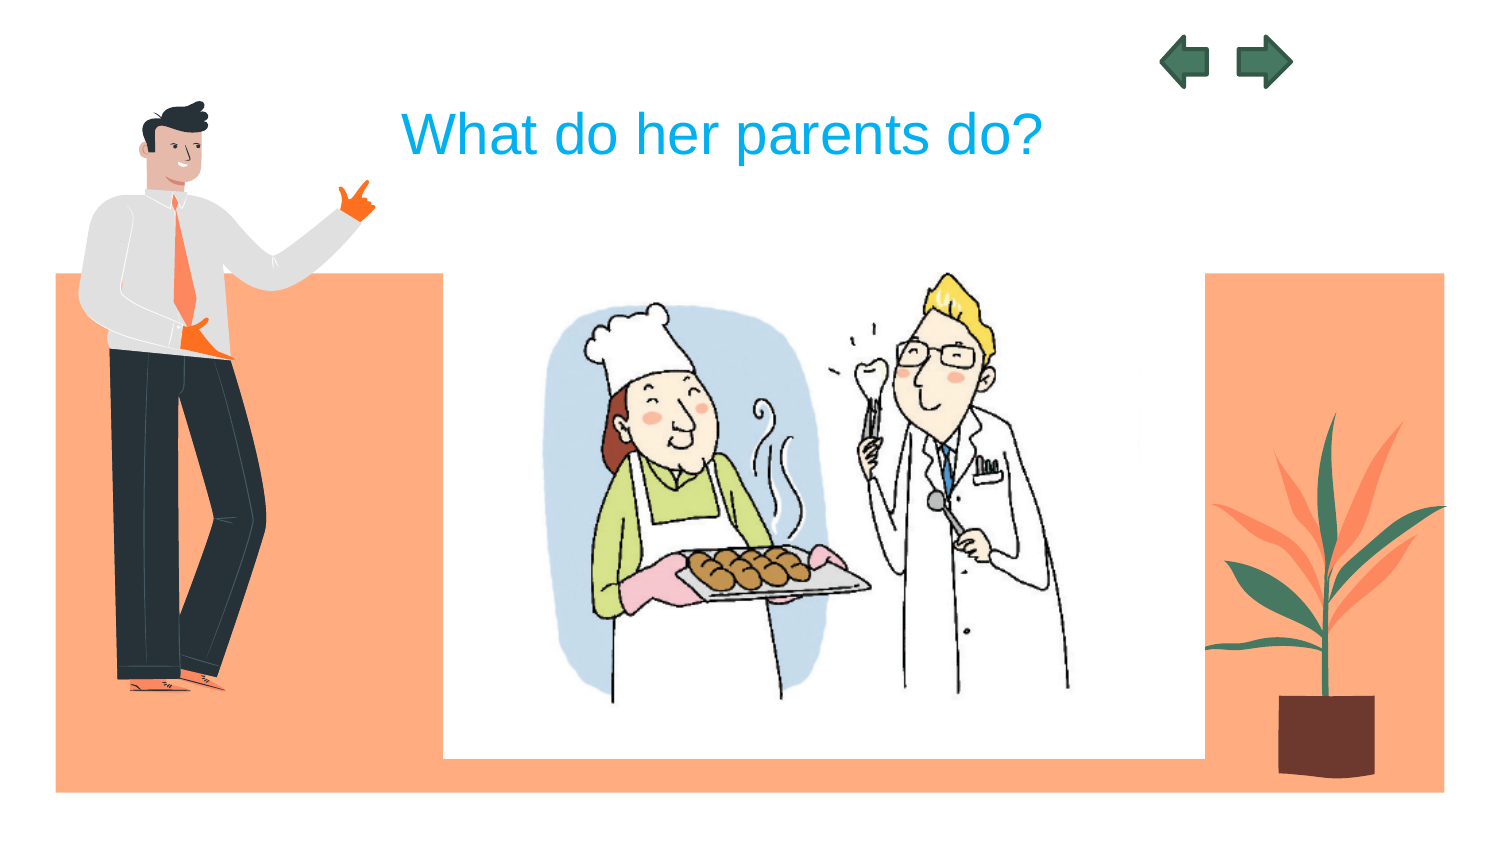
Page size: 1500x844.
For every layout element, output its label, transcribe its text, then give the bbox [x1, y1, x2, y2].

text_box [1187, 411, 1448, 779]
text_box [1236, 34, 1294, 89]
text_box [1159, 34, 1209, 90]
picture [442, 250, 1205, 759]
text_box What do her parents do? [390, 46, 1302, 217]
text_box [71, 100, 378, 693]
